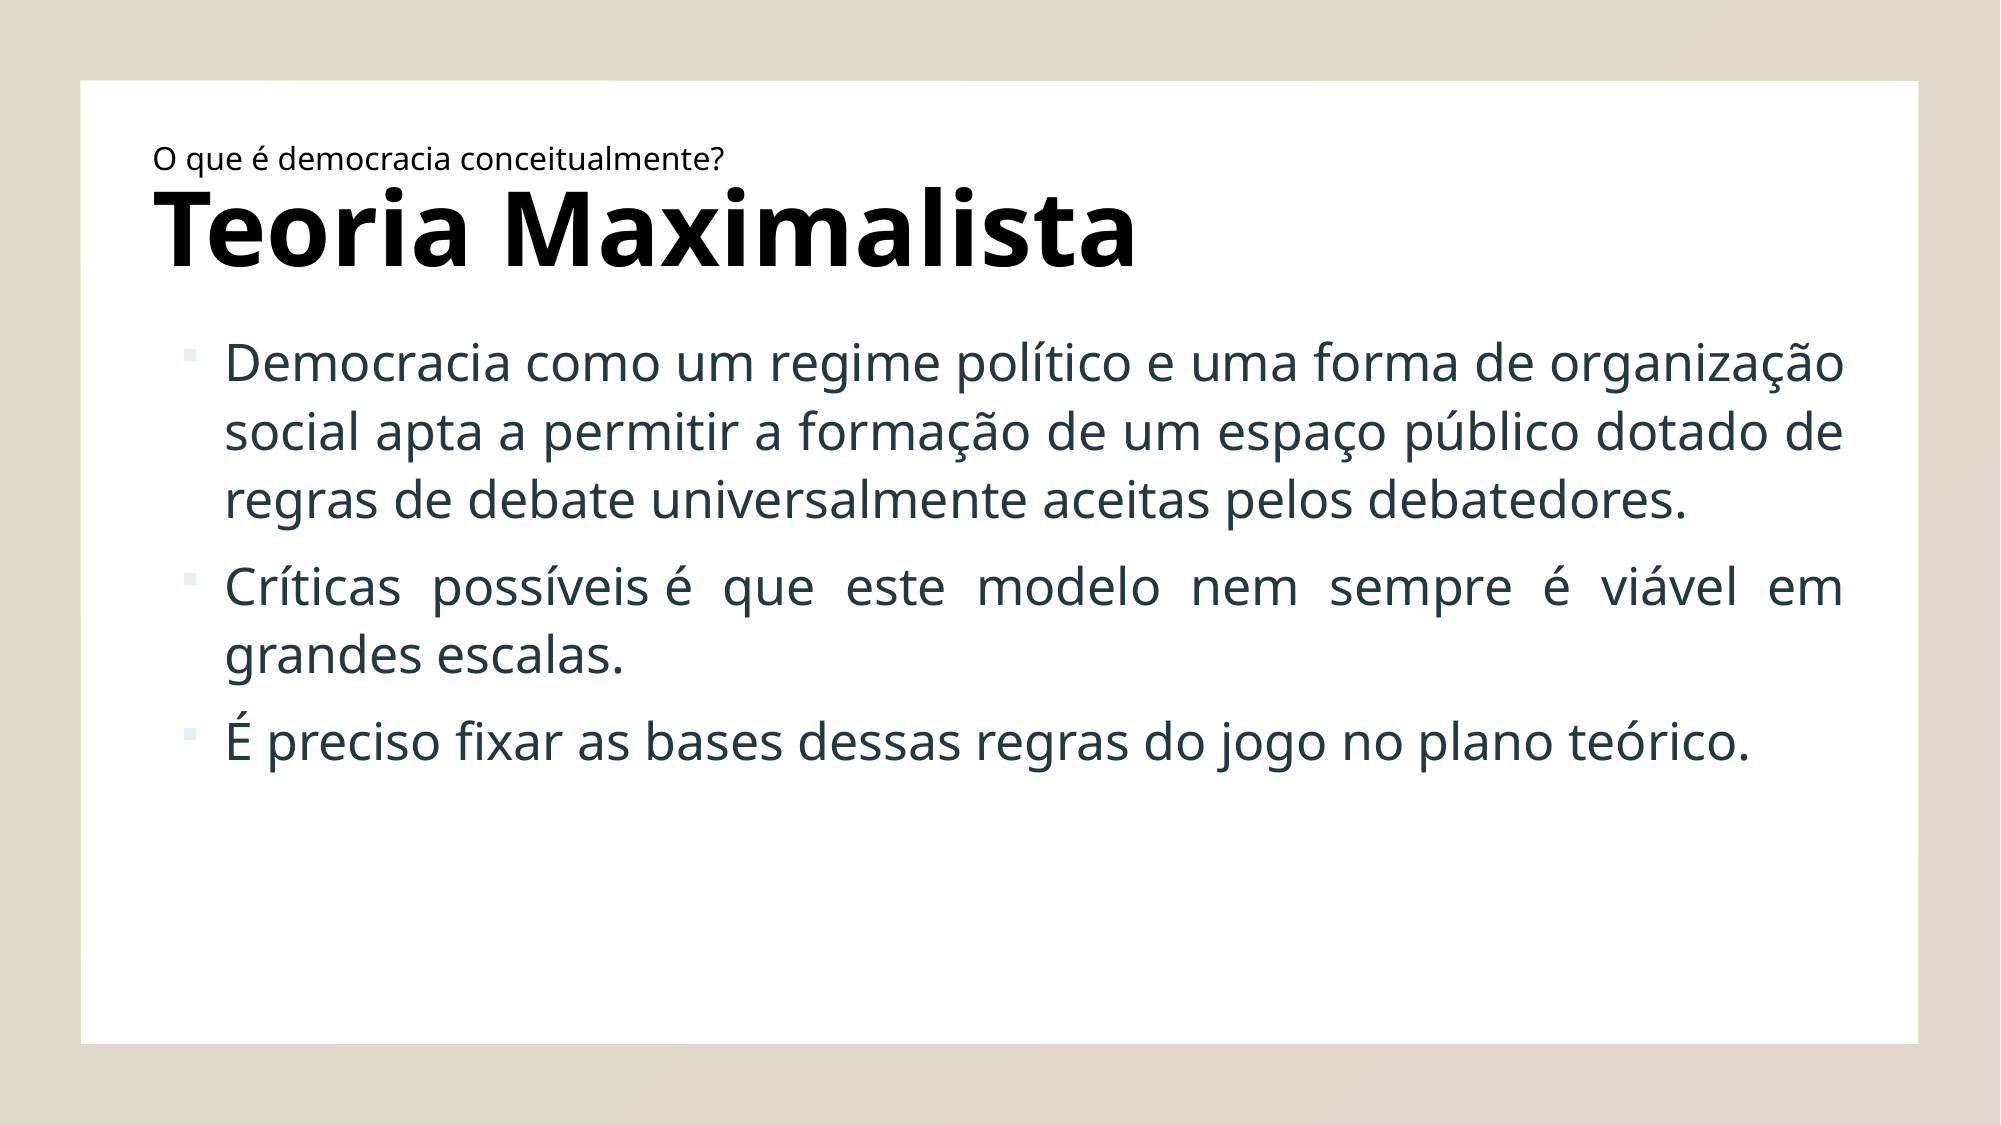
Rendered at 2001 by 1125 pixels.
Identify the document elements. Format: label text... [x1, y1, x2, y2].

title O que é democracia conceitualmente? Teoria Maximalista [137, 134, 1863, 297]
list Democracia como um regime político e uma forma de organização social apta a permitir a formação de um espaço público dotado de regras de debate universalmente aceitas pelos debatedores. Críticas possíveis é que este modelo nem sempre é viável em grandes escalas. É preciso fixar as bases dessas regras do jogo no plano teórico. . [137, 316, 1863, 1125]
